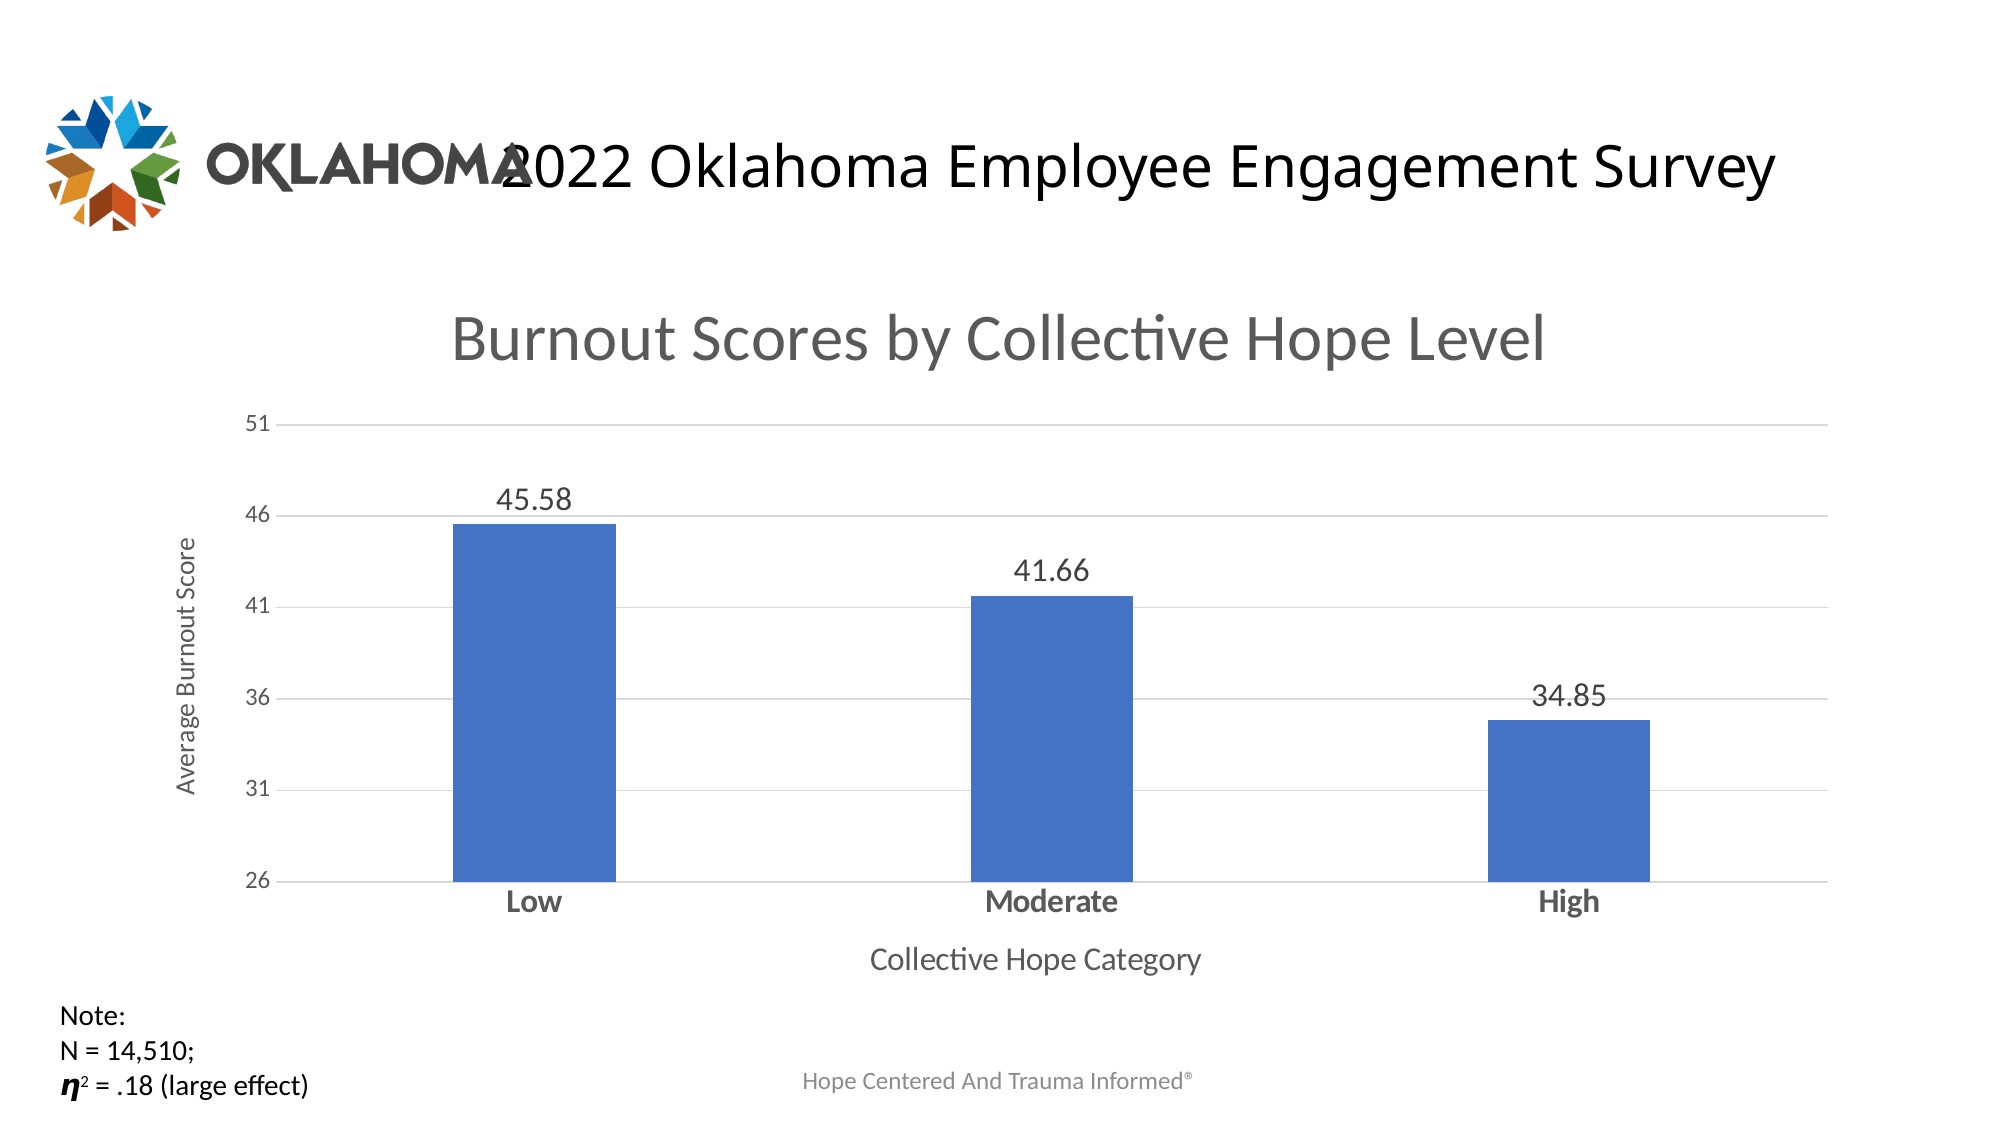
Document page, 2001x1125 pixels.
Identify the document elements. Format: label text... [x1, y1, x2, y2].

text_box Note: N = 14,510; 𝞰2 = .18 (large effect) [45, 989, 398, 1125]
picture [44, 96, 533, 231]
footer Hope Centered And Trauma Informed® [662, 1065, 1338, 1125]
chart [137, 267, 1863, 1014]
title 2022 Oklahoma Employee Engagement Survey [414, 59, 1863, 267]
